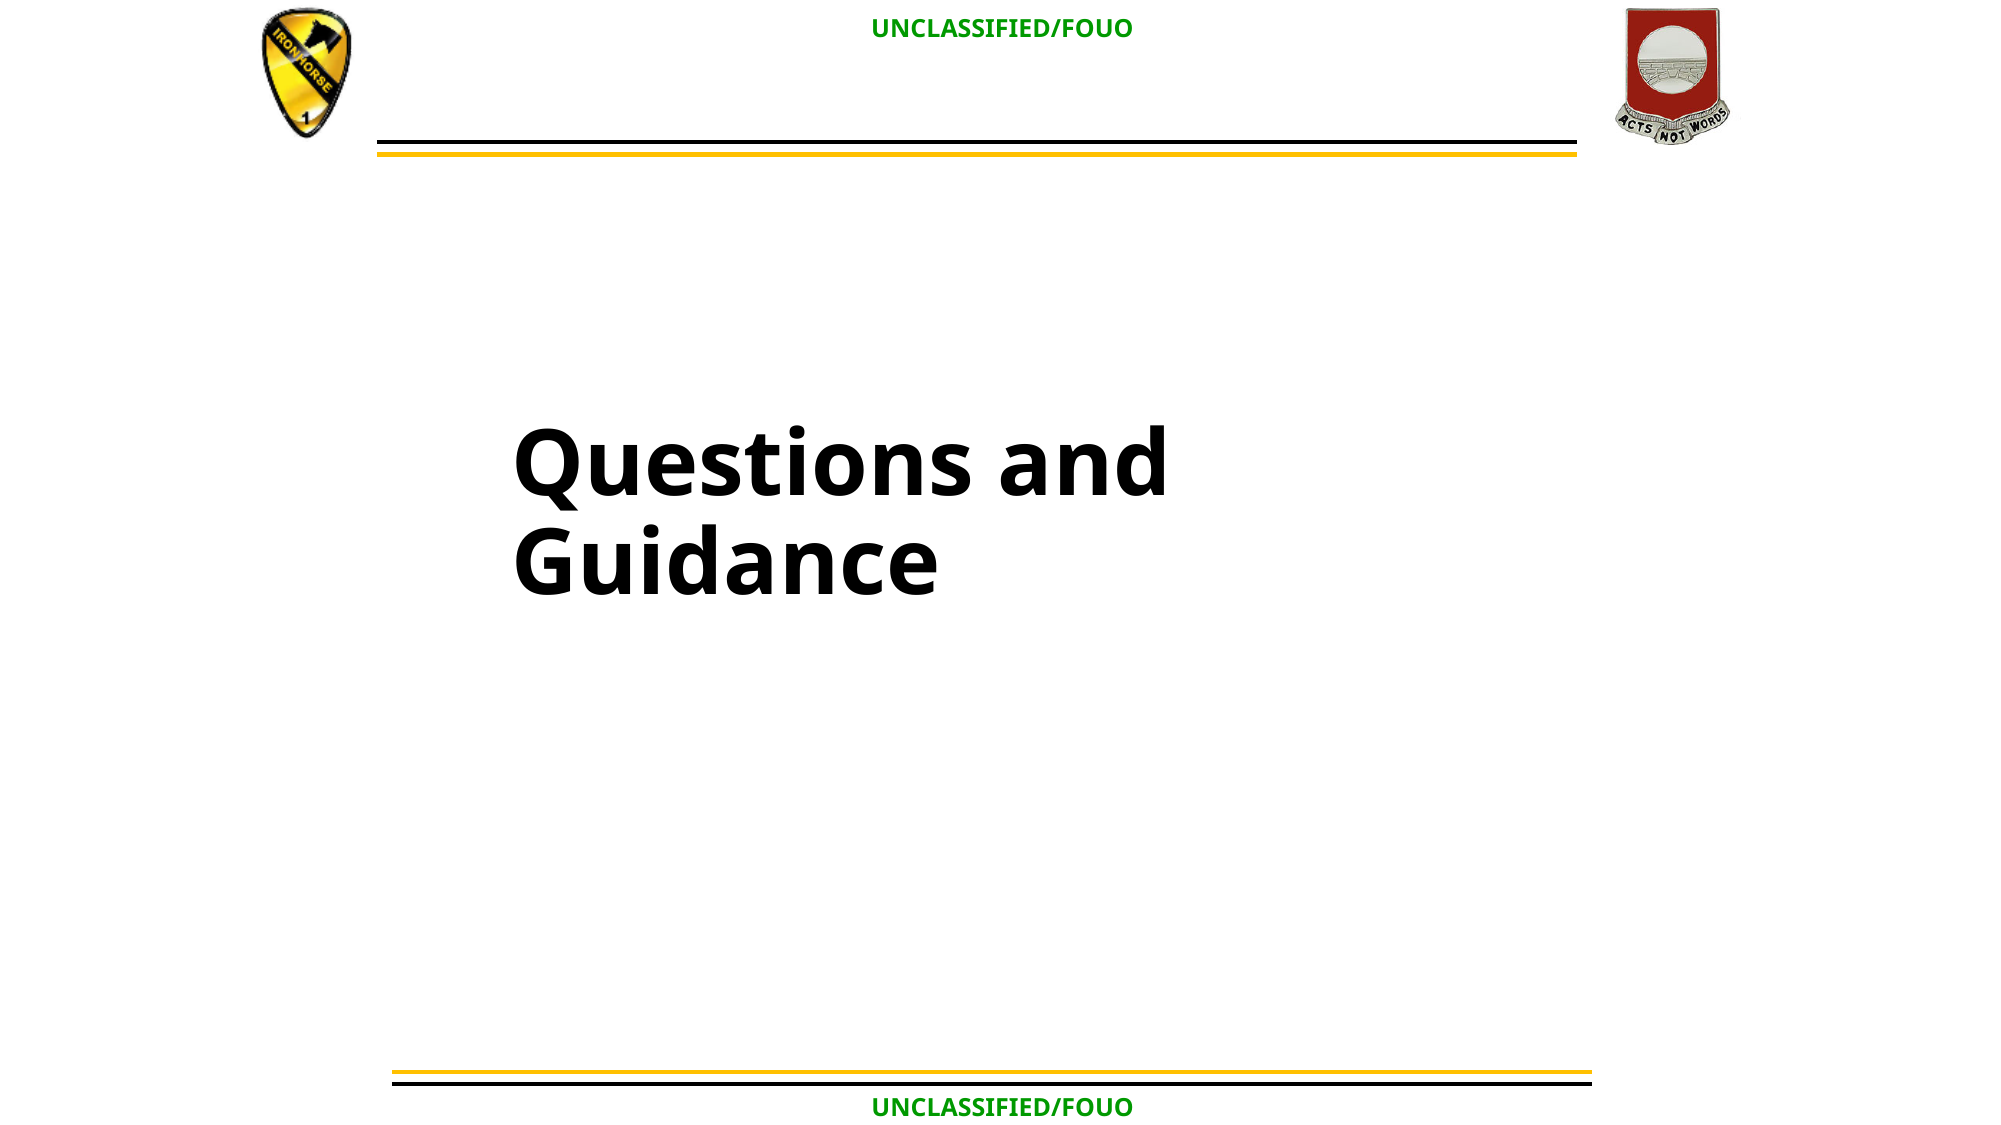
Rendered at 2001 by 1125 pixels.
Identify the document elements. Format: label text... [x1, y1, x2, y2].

picture [258, 5, 357, 142]
title Questions and Guidance [496, 406, 1445, 624]
picture [1609, 4, 1741, 155]
